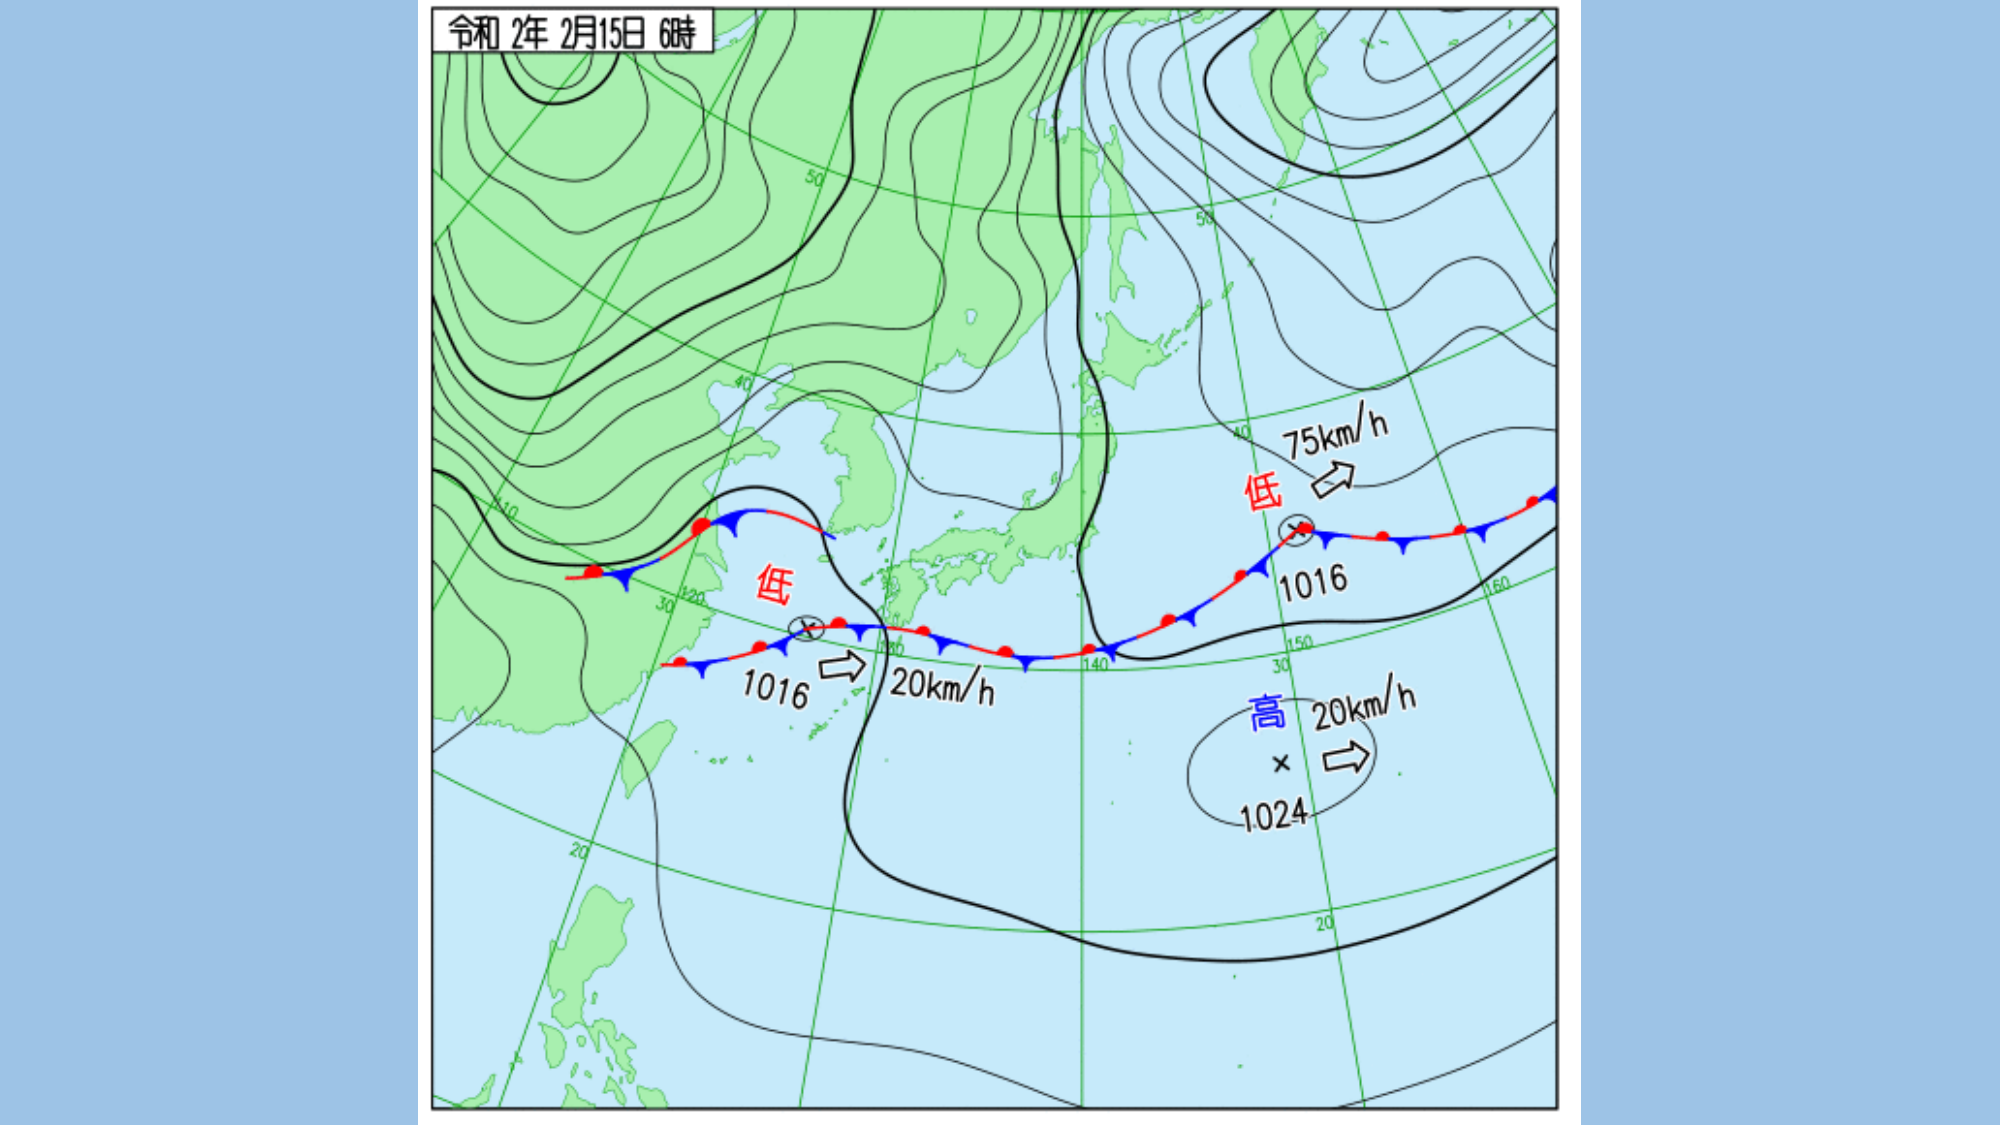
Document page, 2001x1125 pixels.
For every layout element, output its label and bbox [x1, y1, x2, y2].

picture [418, 0, 1581, 1125]
